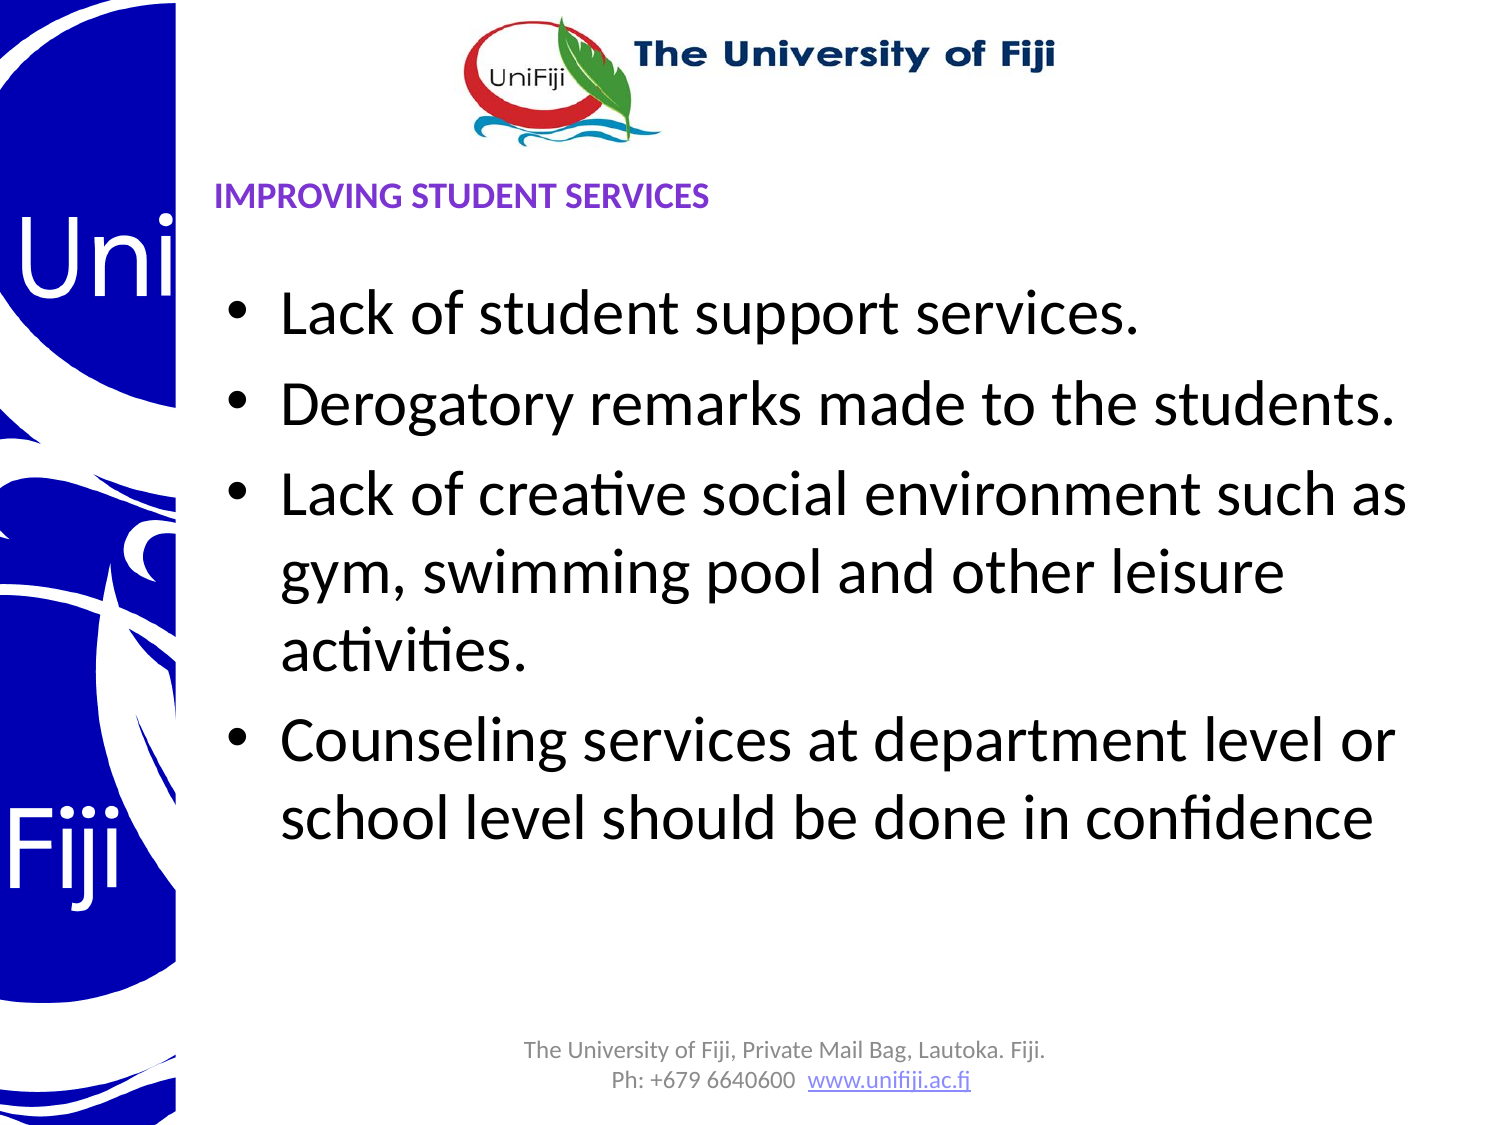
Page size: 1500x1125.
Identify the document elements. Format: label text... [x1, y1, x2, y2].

text_box Improving Student Services [199, 163, 1454, 224]
footer The University of Fiji, Private Mail Bag, Lautoka. Fiji. Ph: +679 6640600 www.unifiji.ac.fj [206, 1037, 1376, 1121]
picture [0, 0, 176, 1125]
list Lack of student support services. Derogatory remarks made to the students. Lack of creative social environment such as gym, swimming pool and other leisure activities. Counseling services at department level or school level should be done in confidence [210, 262, 1425, 1005]
picture [454, 3, 1070, 158]
